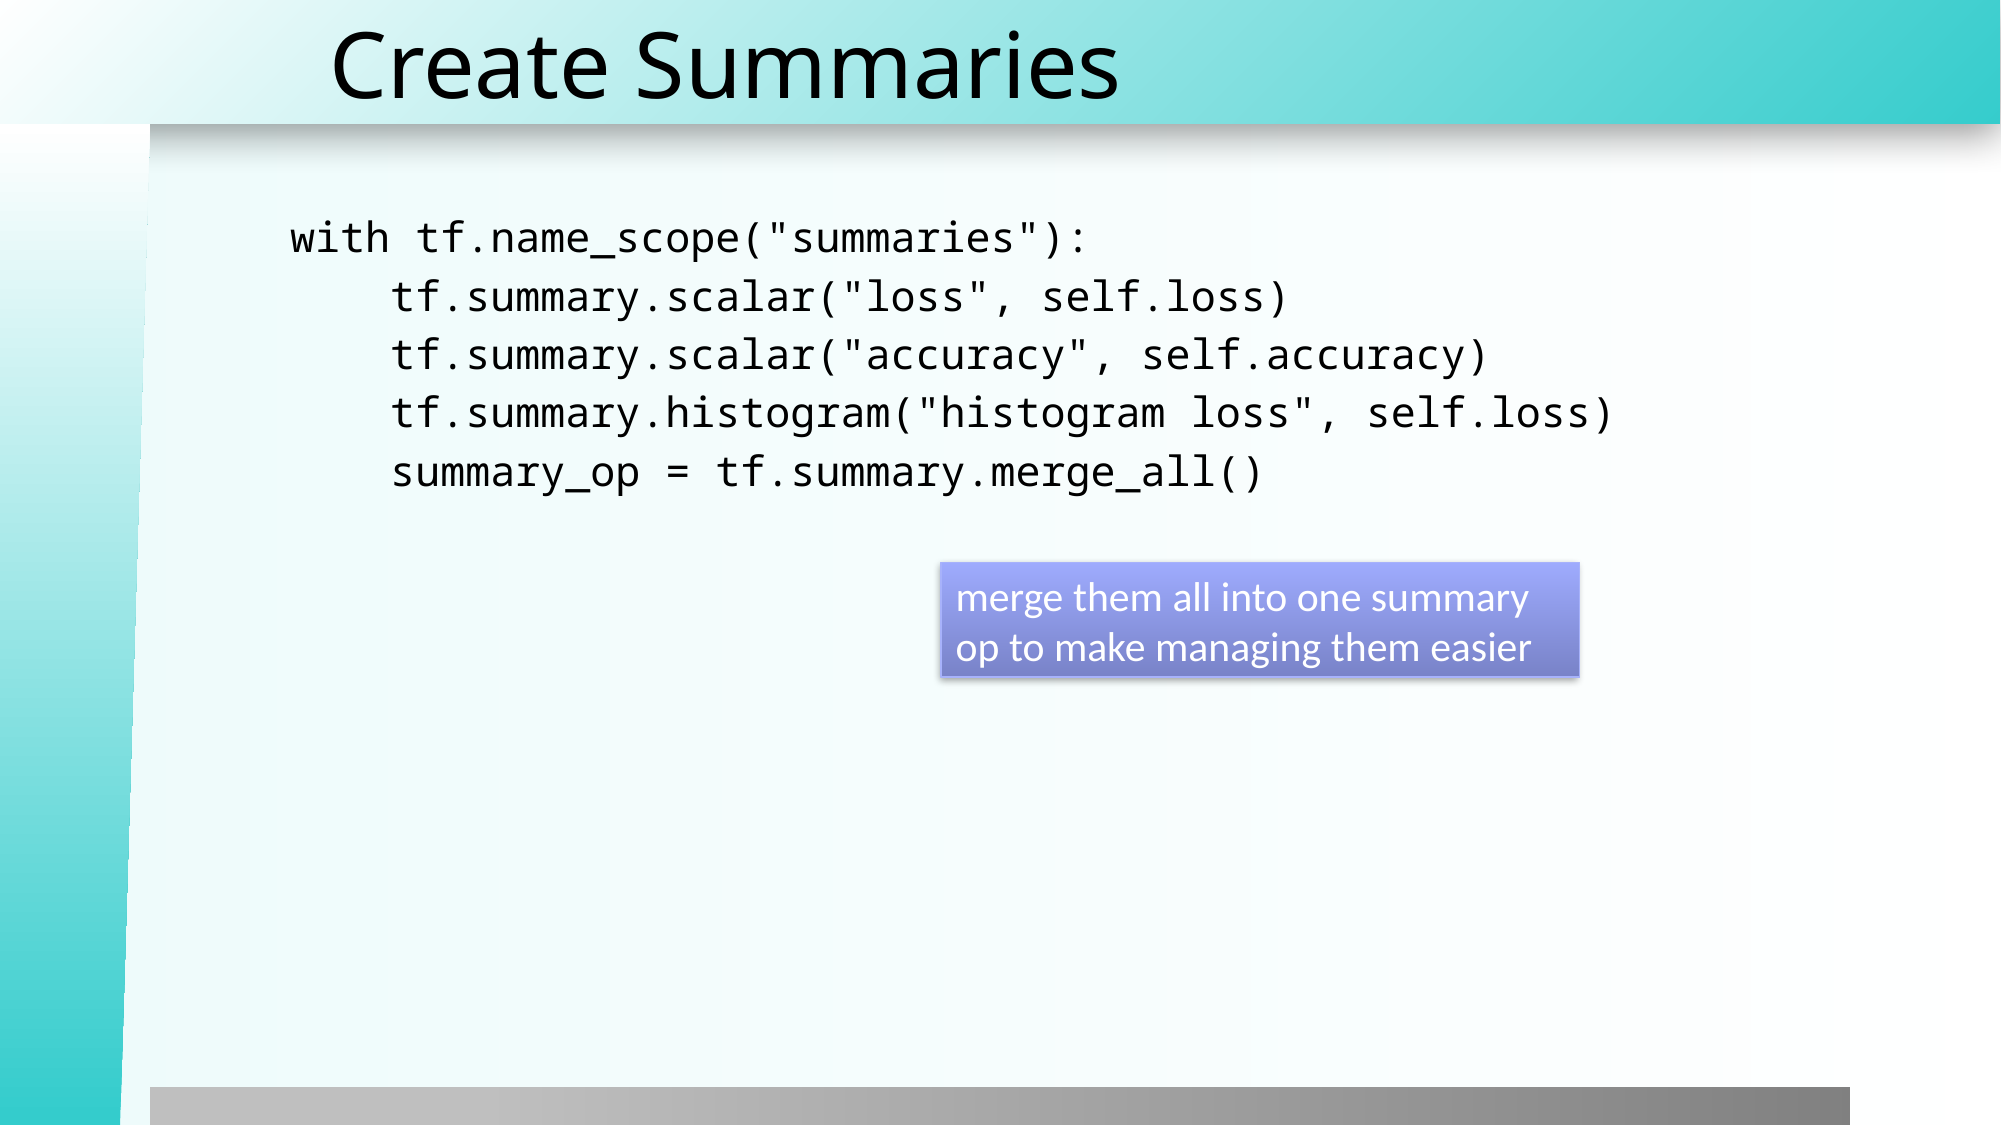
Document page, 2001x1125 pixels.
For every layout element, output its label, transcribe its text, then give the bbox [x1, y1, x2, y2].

list with tf.name_scope("summaries"): tf.summary.scalar("loss", self.loss) tf.summary.scalar("accuracy", self.accuracy) tf.summary.histogram("histogram loss", self.loss) summary_op = tf.summary.merge_all() [274, 203, 1851, 1073]
text_box merge them all into one summary op to make managing them easier [940, 562, 1580, 678]
title Create Summaries [313, 0, 2000, 125]
